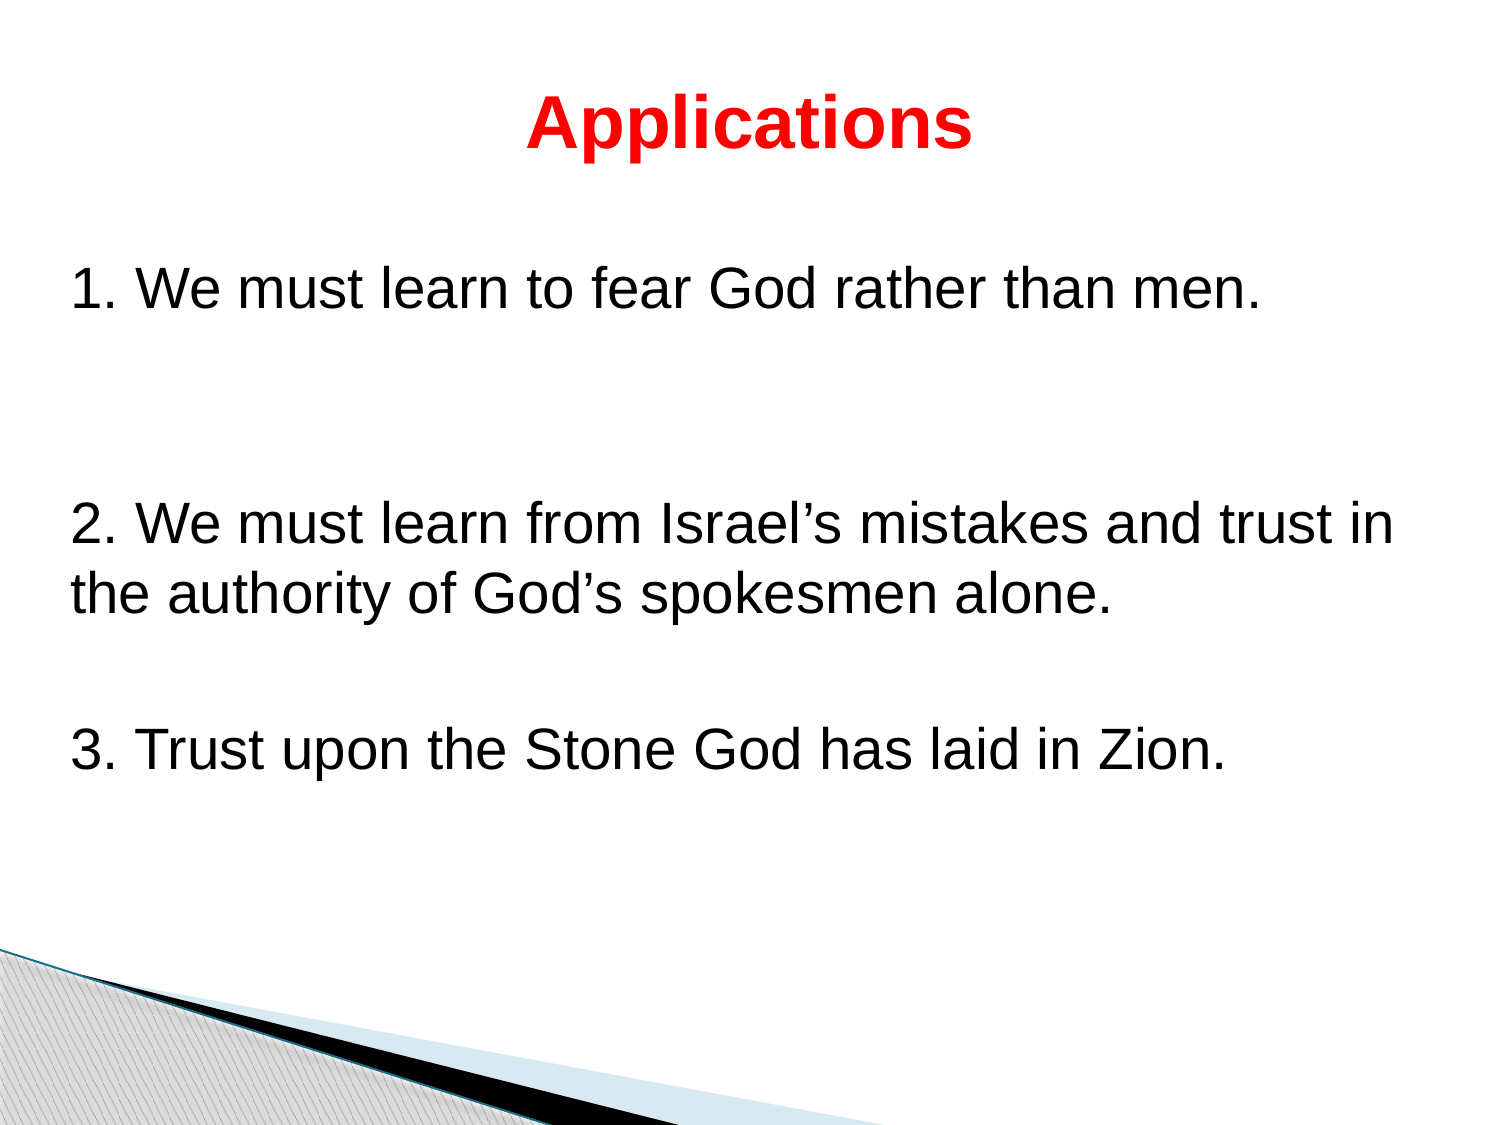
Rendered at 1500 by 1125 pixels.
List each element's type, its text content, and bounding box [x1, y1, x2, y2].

list 1. We must learn to fear God rather than men. 2. We must learn from Israel’s mistakes and trust in the authority of God’s spokesmen alone. 3. Trust upon the Stone God has laid in Zion. [37, 243, 1475, 986]
title Applications [75, 24, 1425, 213]
